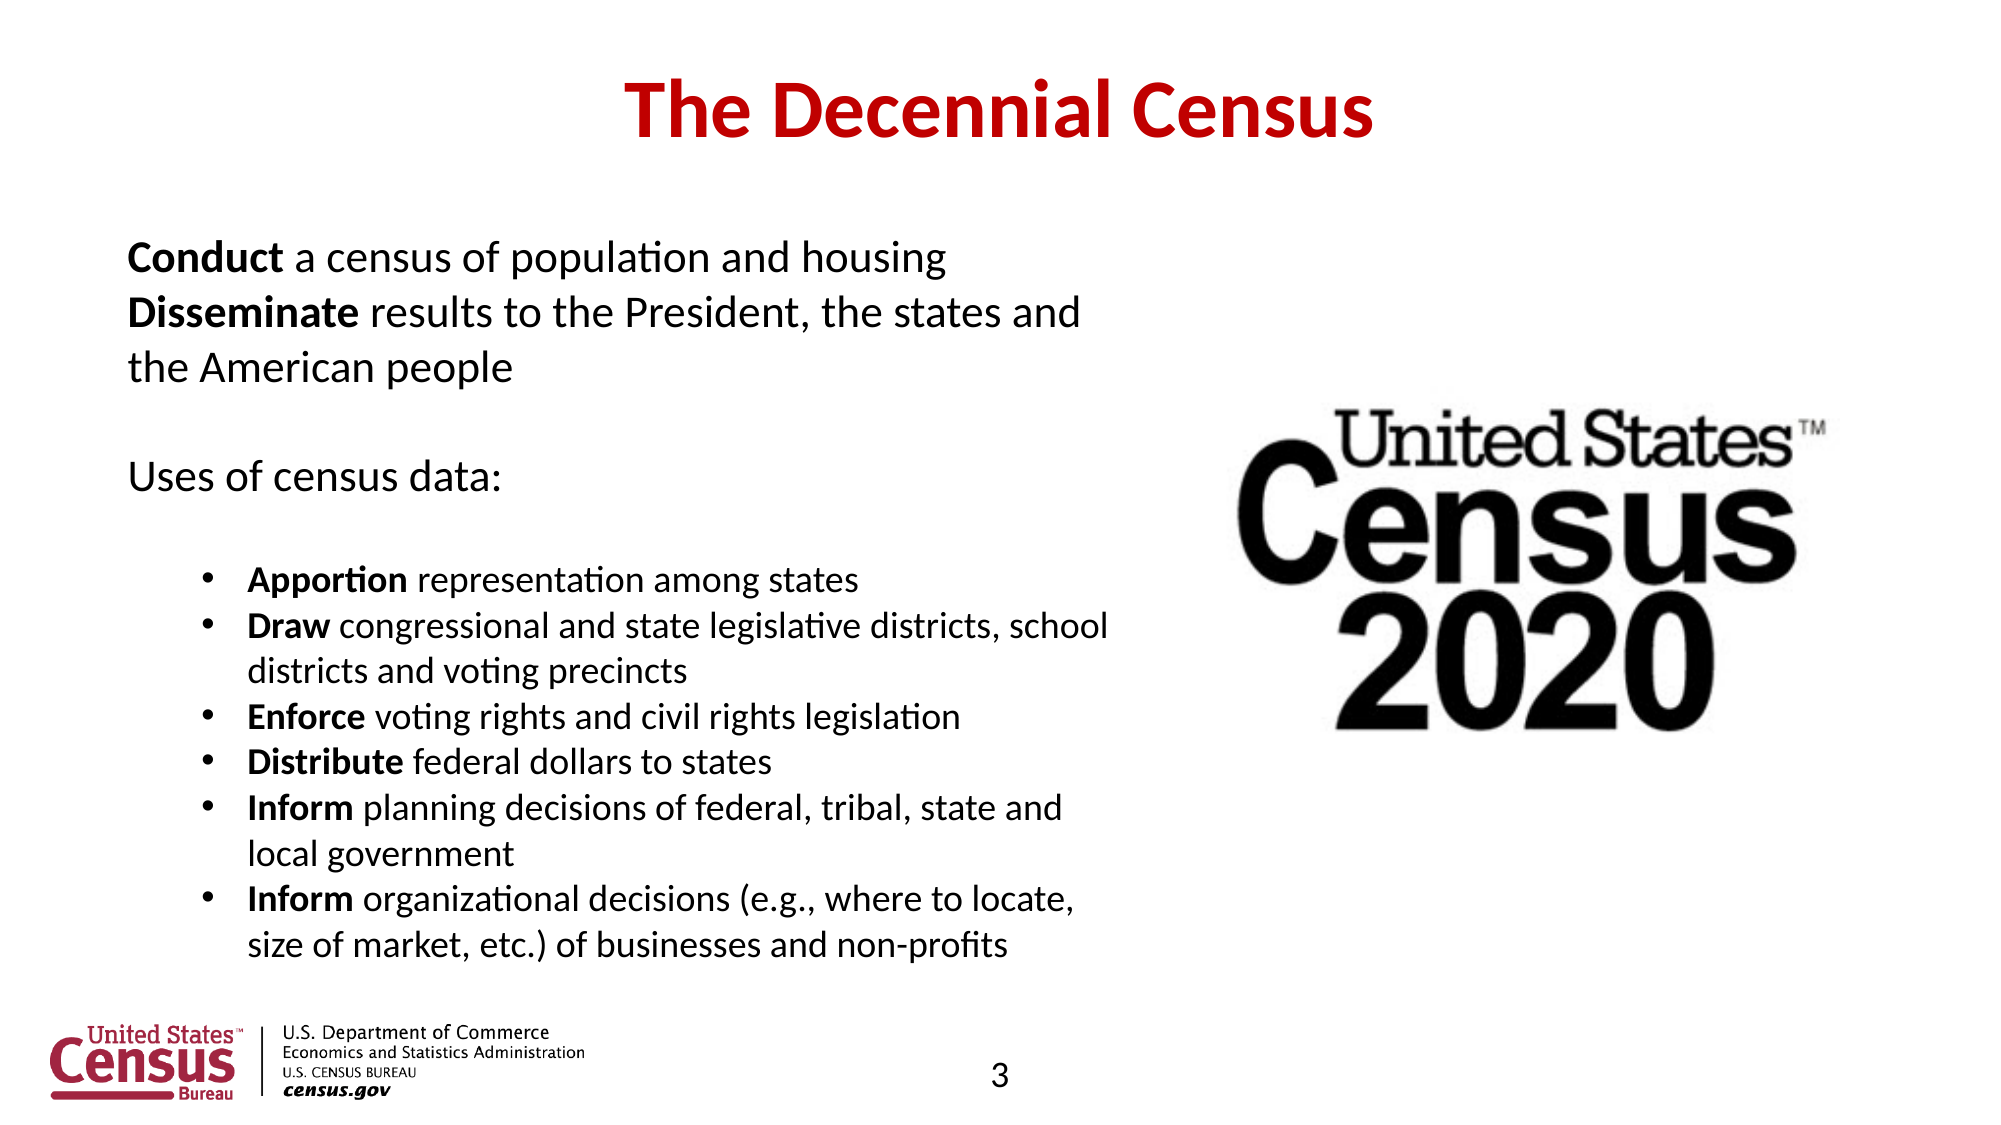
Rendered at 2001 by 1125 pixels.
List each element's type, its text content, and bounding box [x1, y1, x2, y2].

picture [1212, 372, 1840, 763]
title The Decennial Census [99, 75, 1900, 233]
picture [50, 1024, 584, 1100]
slide_number 3 [766, 1042, 1234, 1103]
list Conduct a census of population and housing Disseminate results to the President, the states and the American people Uses of census data: Apportion representation among states Draw congressional and state legislative districts, school districts and voting precincts Enforce voting rights and civil rights legislation Distribute federal dollars to states Inform planning decisions of federal, tribal, state and local government Inform organizational decisions (e.g., where to locate, size of market, etc.) of businesses and non-profits [112, 220, 1125, 975]
